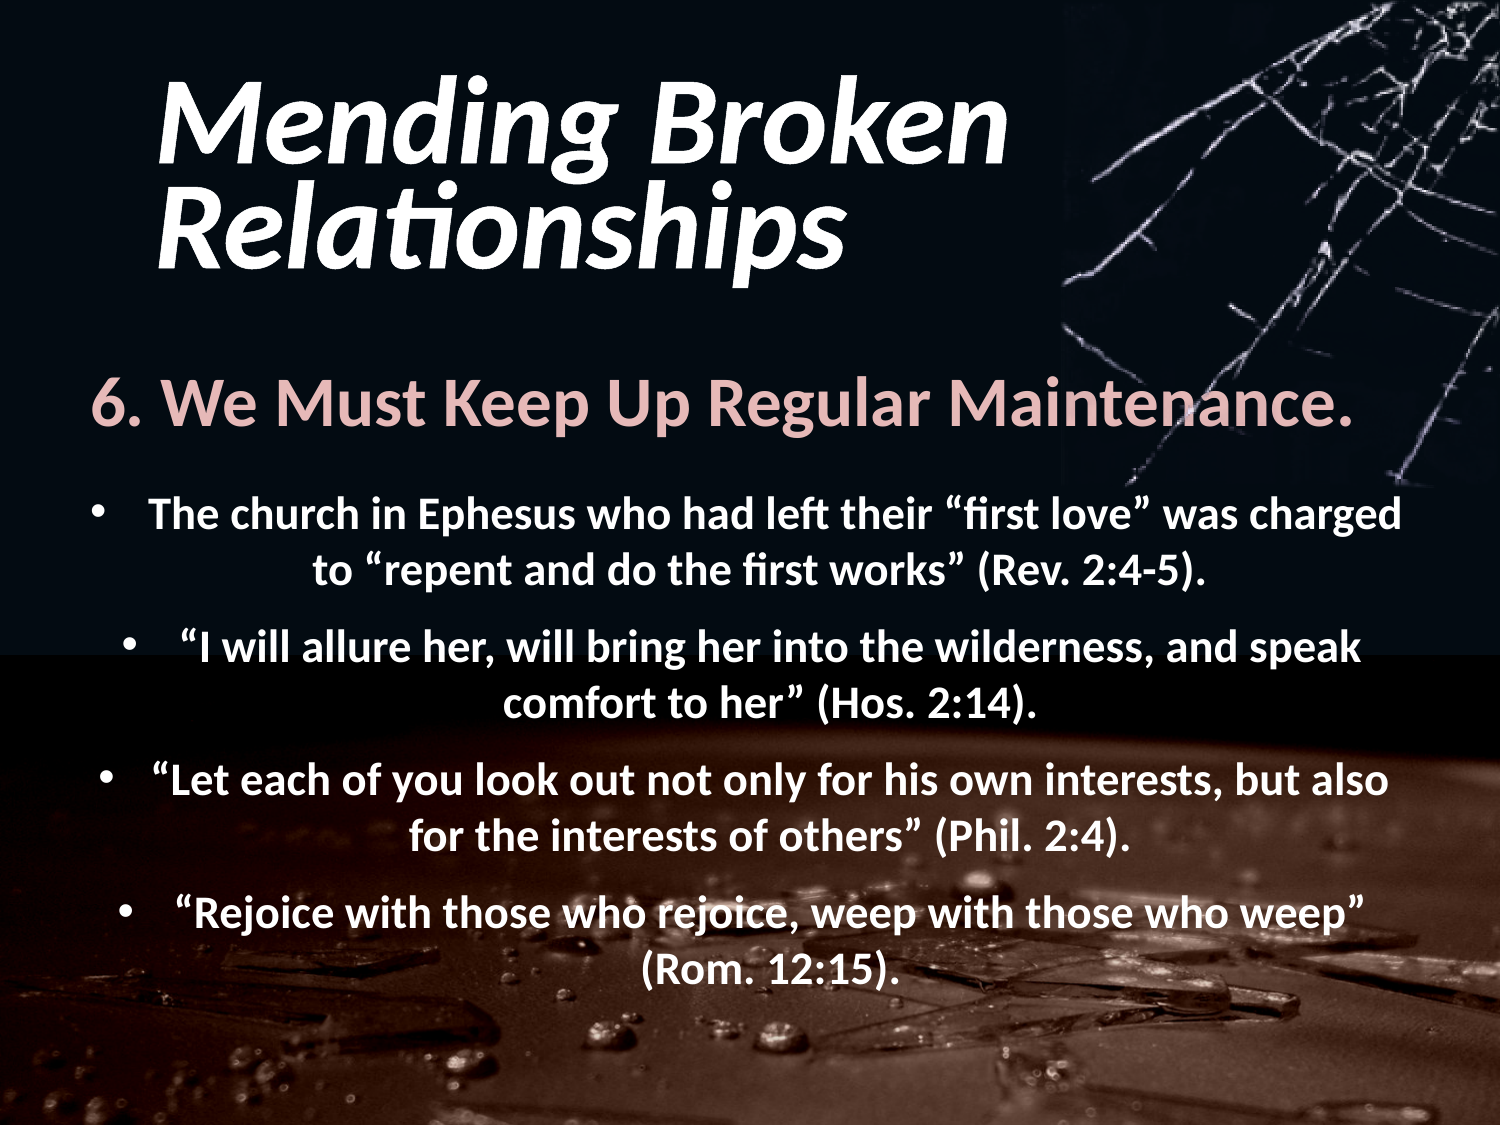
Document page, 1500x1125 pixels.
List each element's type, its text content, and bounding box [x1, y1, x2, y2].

title Mending Broken Relationships [139, 70, 987, 298]
picture [992, 0, 1500, 489]
picture [0, 655, 1500, 1125]
list 6. We Must Keep Up Regular Maintenance. The church in Ephesus who had left their “first love” was charged to “repent and do the first works” (Rev. 2:4-5). “I will allure her, will bring her into the wilderness, and speak comfort to her” (Hos. 2:14). “Let each of you look out not only for his own interests, but also for the interests of others” (Phil. 2:4). “Rejoice with those who rejoice, weep with those who weep” (Rom. 12:15). [75, 347, 1425, 1070]
